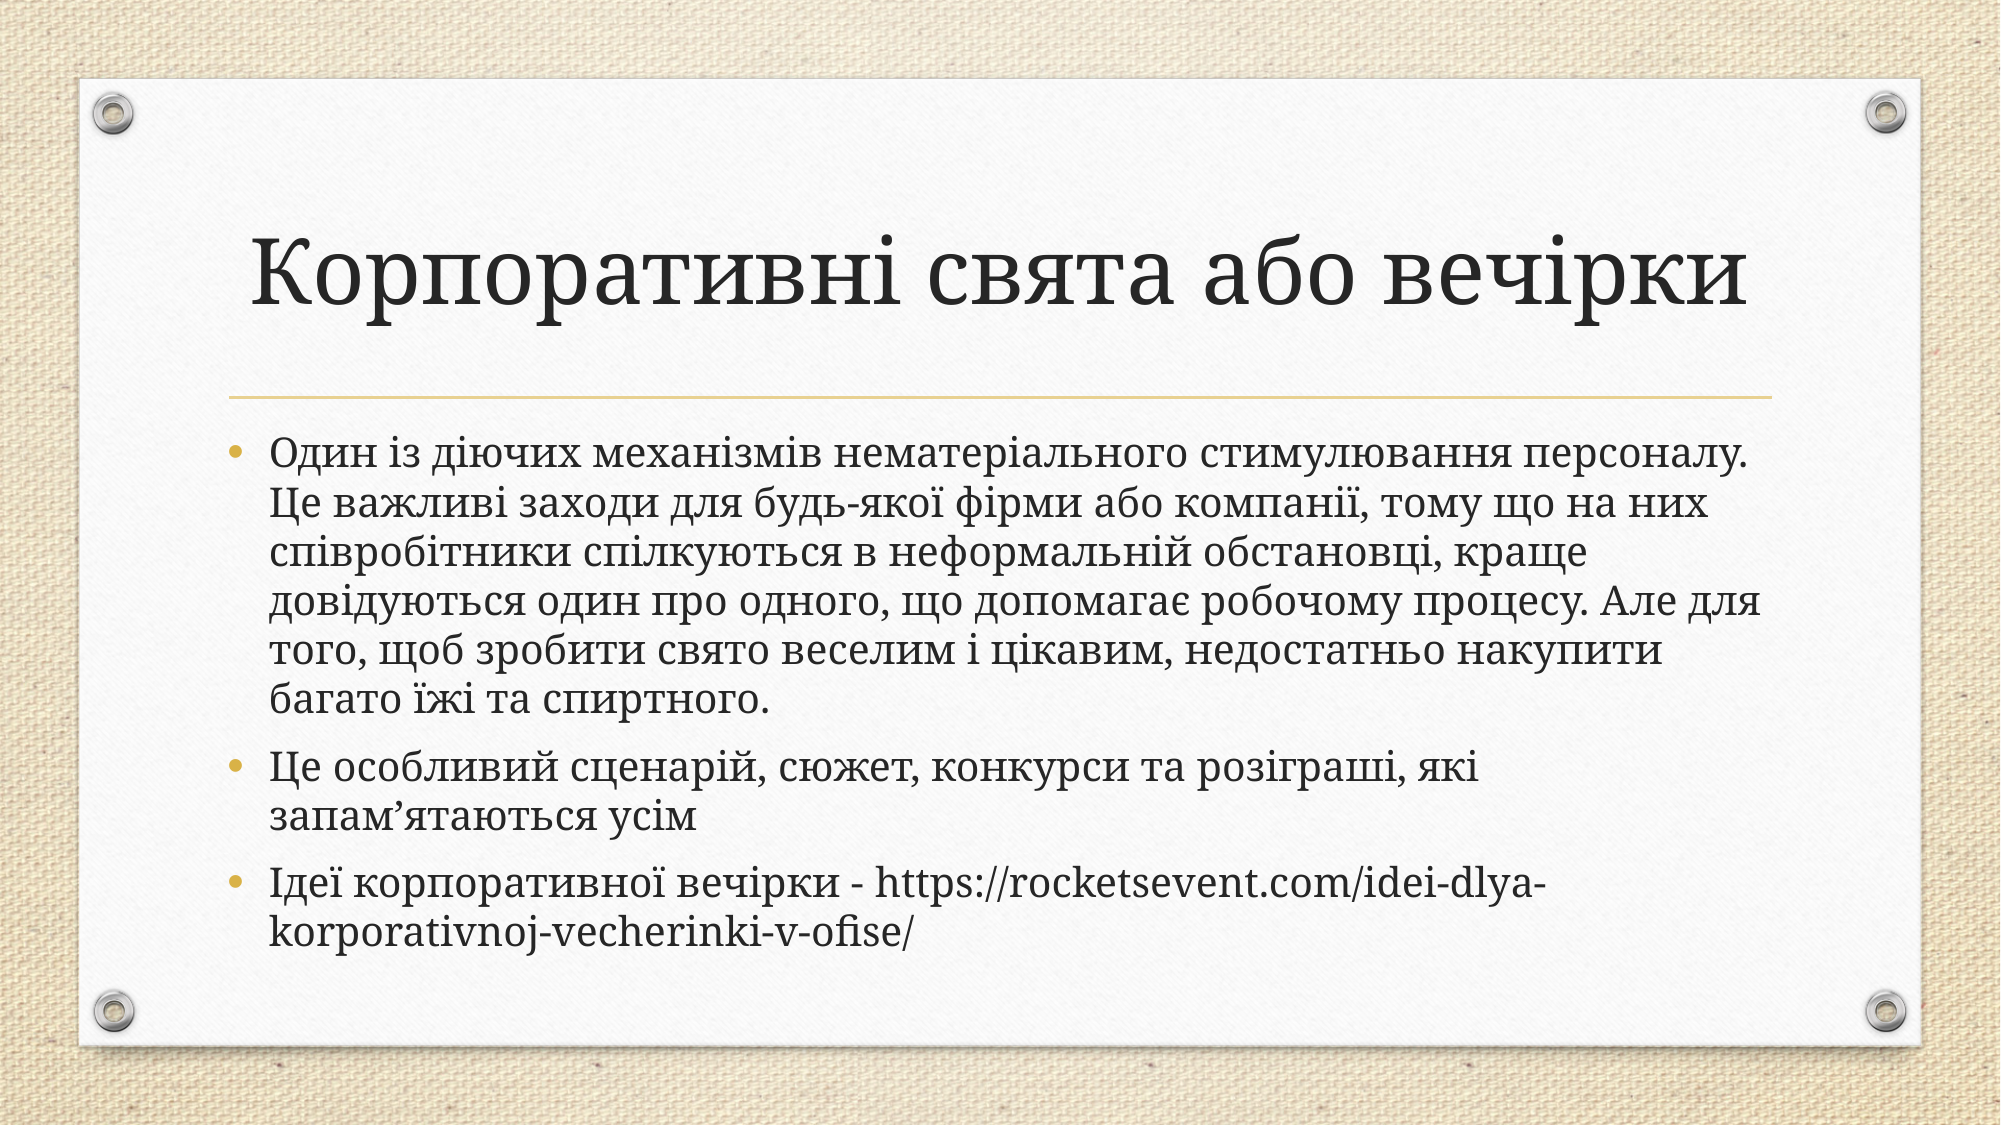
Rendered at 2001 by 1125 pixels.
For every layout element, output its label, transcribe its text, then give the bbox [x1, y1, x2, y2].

list Один із діючих механізмів нематеріального стимулювання персоналу. Це важливі заходи для будь-якої фірми або компанії, тому що на них співробітники спілкуються в неформальній обстановці, краще довідуються один про одного, що допомагає робочому процесу. Але для того, щоб зробити свято веселим і цікавим, недостатньо накупити багато їжі та спиртного. Це особливий сценарій, сюжет, конкурси та розіграші, які запам’ятаються усім Ідеї корпоративної вечірки - https://rocketsevent.com/idei-dlya-korporativnoj-vecherinki-v-ofise/ [212, 419, 1788, 964]
picture [0, 0, 2001, 1125]
title Корпоративні свята або вечірки [212, 161, 1788, 375]
